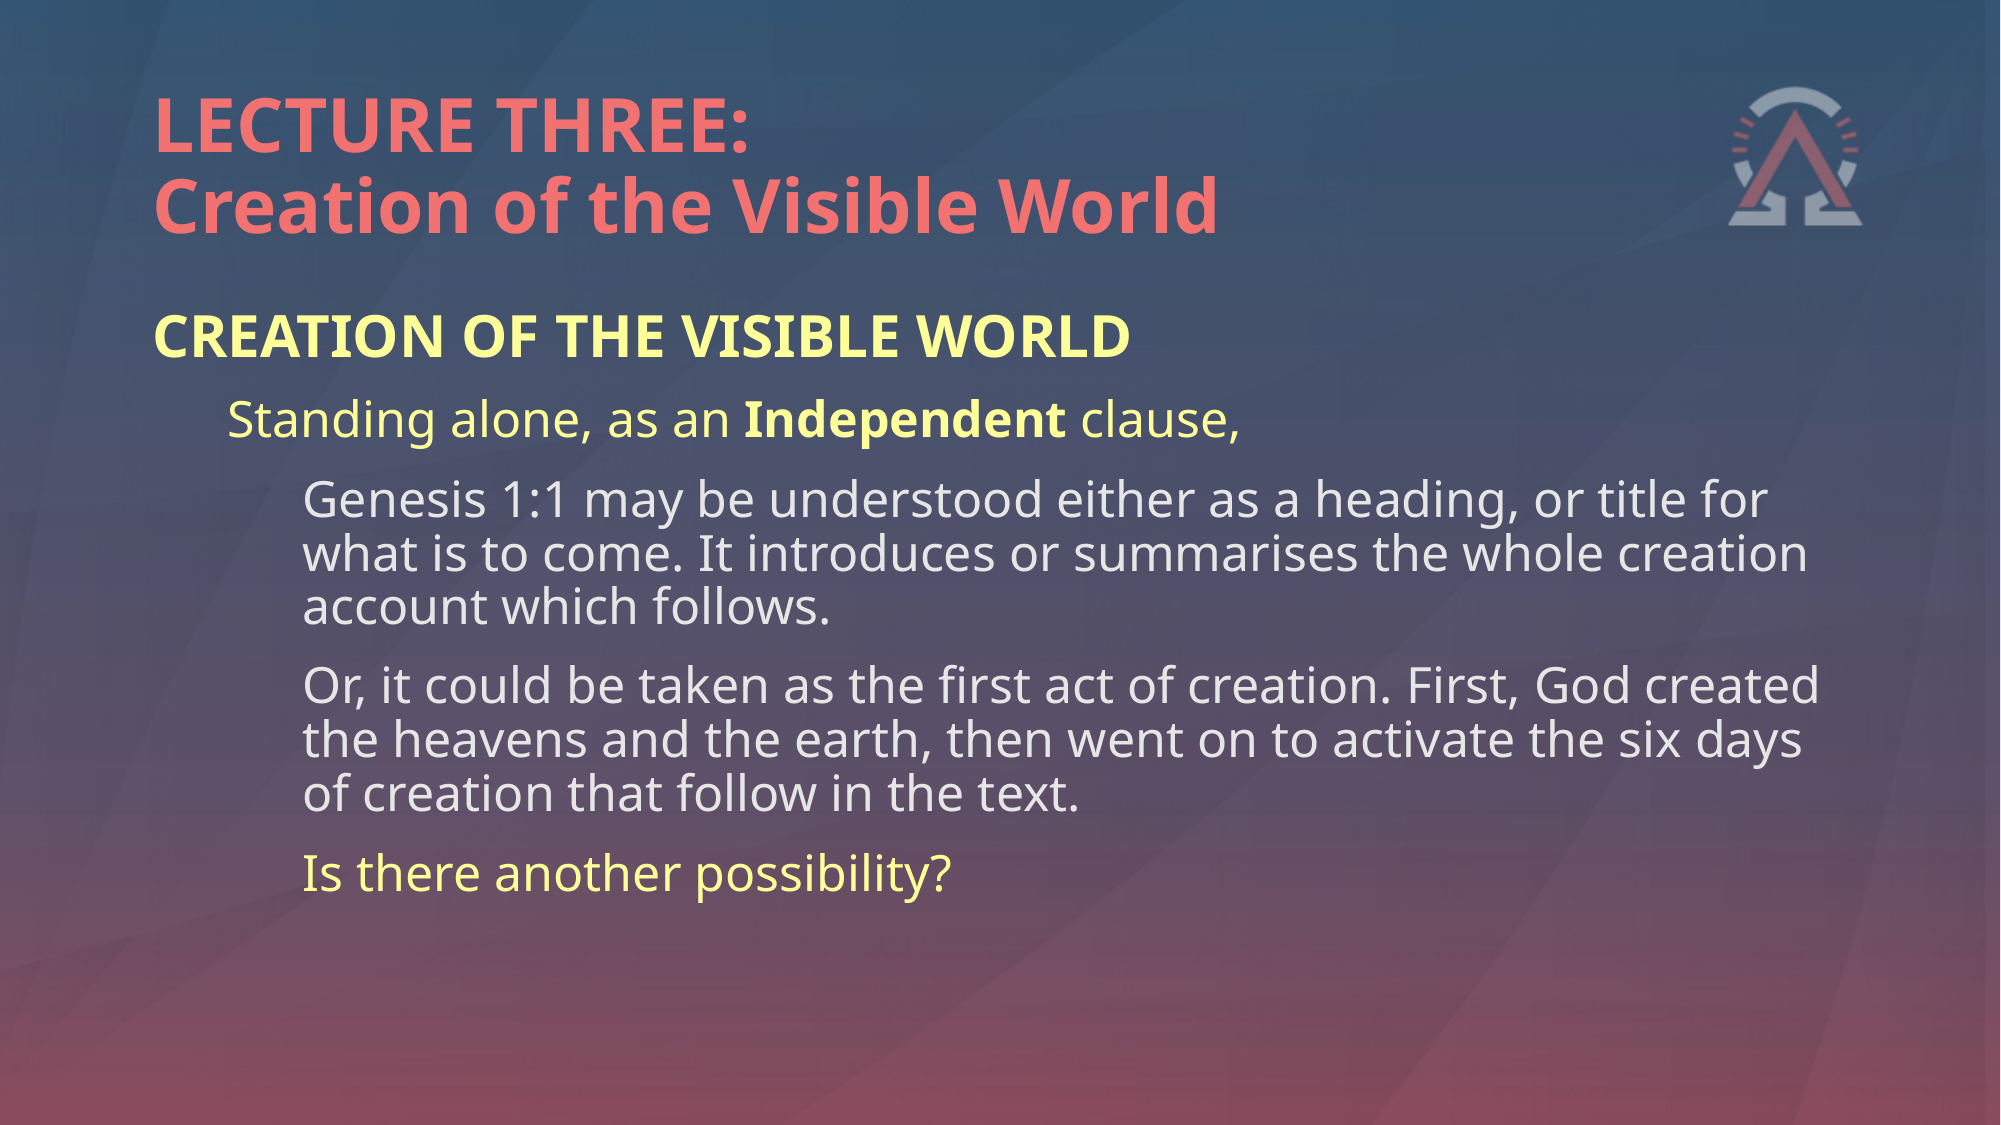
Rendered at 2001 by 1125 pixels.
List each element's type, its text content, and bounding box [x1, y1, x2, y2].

list CREATION OF THE VISIBLE WORLD Standing alone, as an Independent clause, Genesis 1:1 may be understood either as a heading, or title for what is to come. It introduces or summarises the whole creation account which follows. Or, it could be taken as the first act of creation. First, God created the heavens and the earth, then went on to activate the six days of creation that follow in the text. Is there another possibility? [137, 299, 1863, 1014]
title LECTURE THREE: Creation of the Visible World [137, 59, 1863, 278]
picture [0, 0, 2001, 1125]
